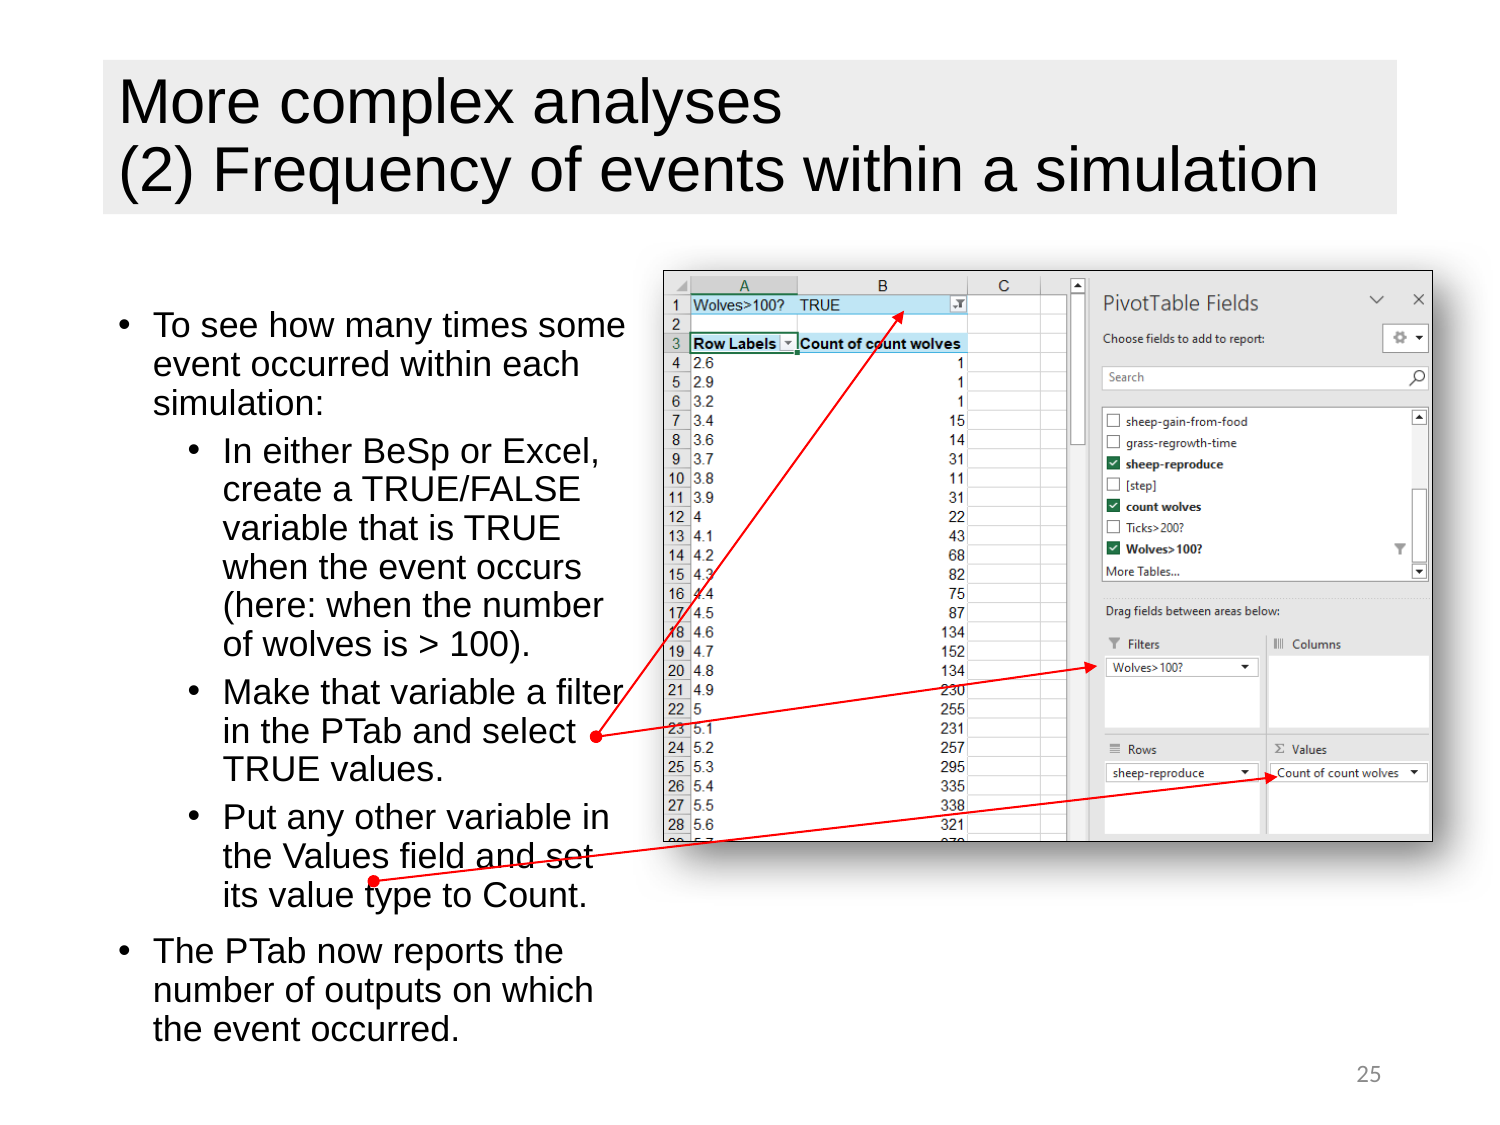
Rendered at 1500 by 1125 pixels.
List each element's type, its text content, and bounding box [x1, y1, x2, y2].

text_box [596, 665, 1098, 737]
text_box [595, 310, 904, 737]
slide_number 25 [1059, 1042, 1397, 1103]
list To see how many times some event occurred within each simulation: In either BeSp or Excel, create a TRUE/FALSE variable that is TRUE when the event occurs (here: when the number of wolves is > 100). Make that variable a filter in the PTab and select TRUE values. Put any other variable in the Values field and set its value type to Count. The PTab now reports the number of outputs on which the event occurred. [103, 299, 651, 1066]
title More complex analyses (2) Frequency of events within a simulation [103, 59, 1397, 215]
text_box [373, 776, 1278, 882]
picture [663, 270, 1433, 842]
